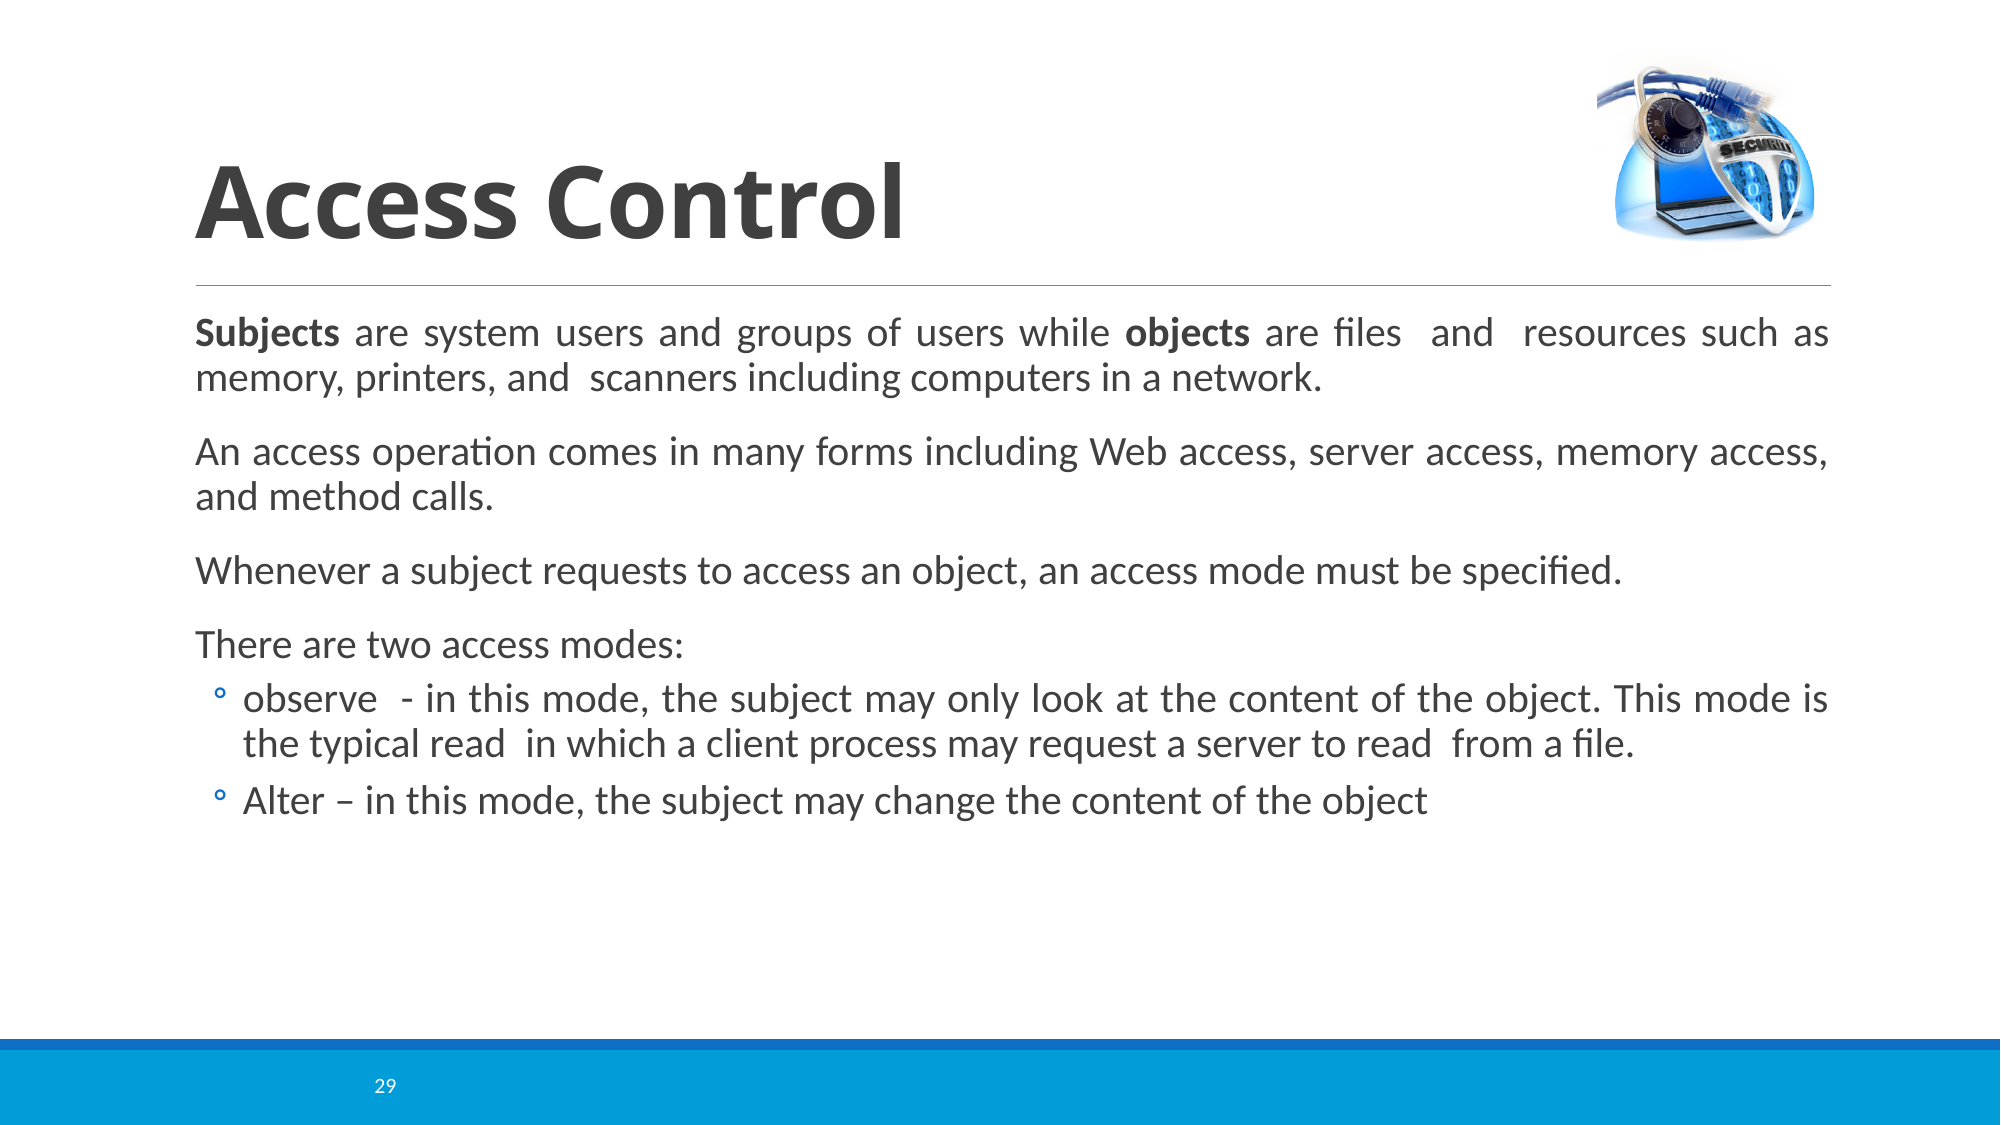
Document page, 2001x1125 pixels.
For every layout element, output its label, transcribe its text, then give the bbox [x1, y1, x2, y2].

title Access Control [180, 28, 1830, 267]
list Subjects are system users and groups of users while objects are files and resources such as memory, printers, and scanners including computers in a network. An access operation comes in many forms including Web access, server access, memory access, and method calls. Whenever a subject requests to access an object, an access mode must be specified. There are two access modes: observe - in this mode, the subject may only look at the content of the object. This mode is the typical read in which a client process may request a server to read from a file. Alter – in this mode, the subject may change the content of the object [180, 302, 1830, 963]
slide_number 29 [196, 1055, 412, 1115]
